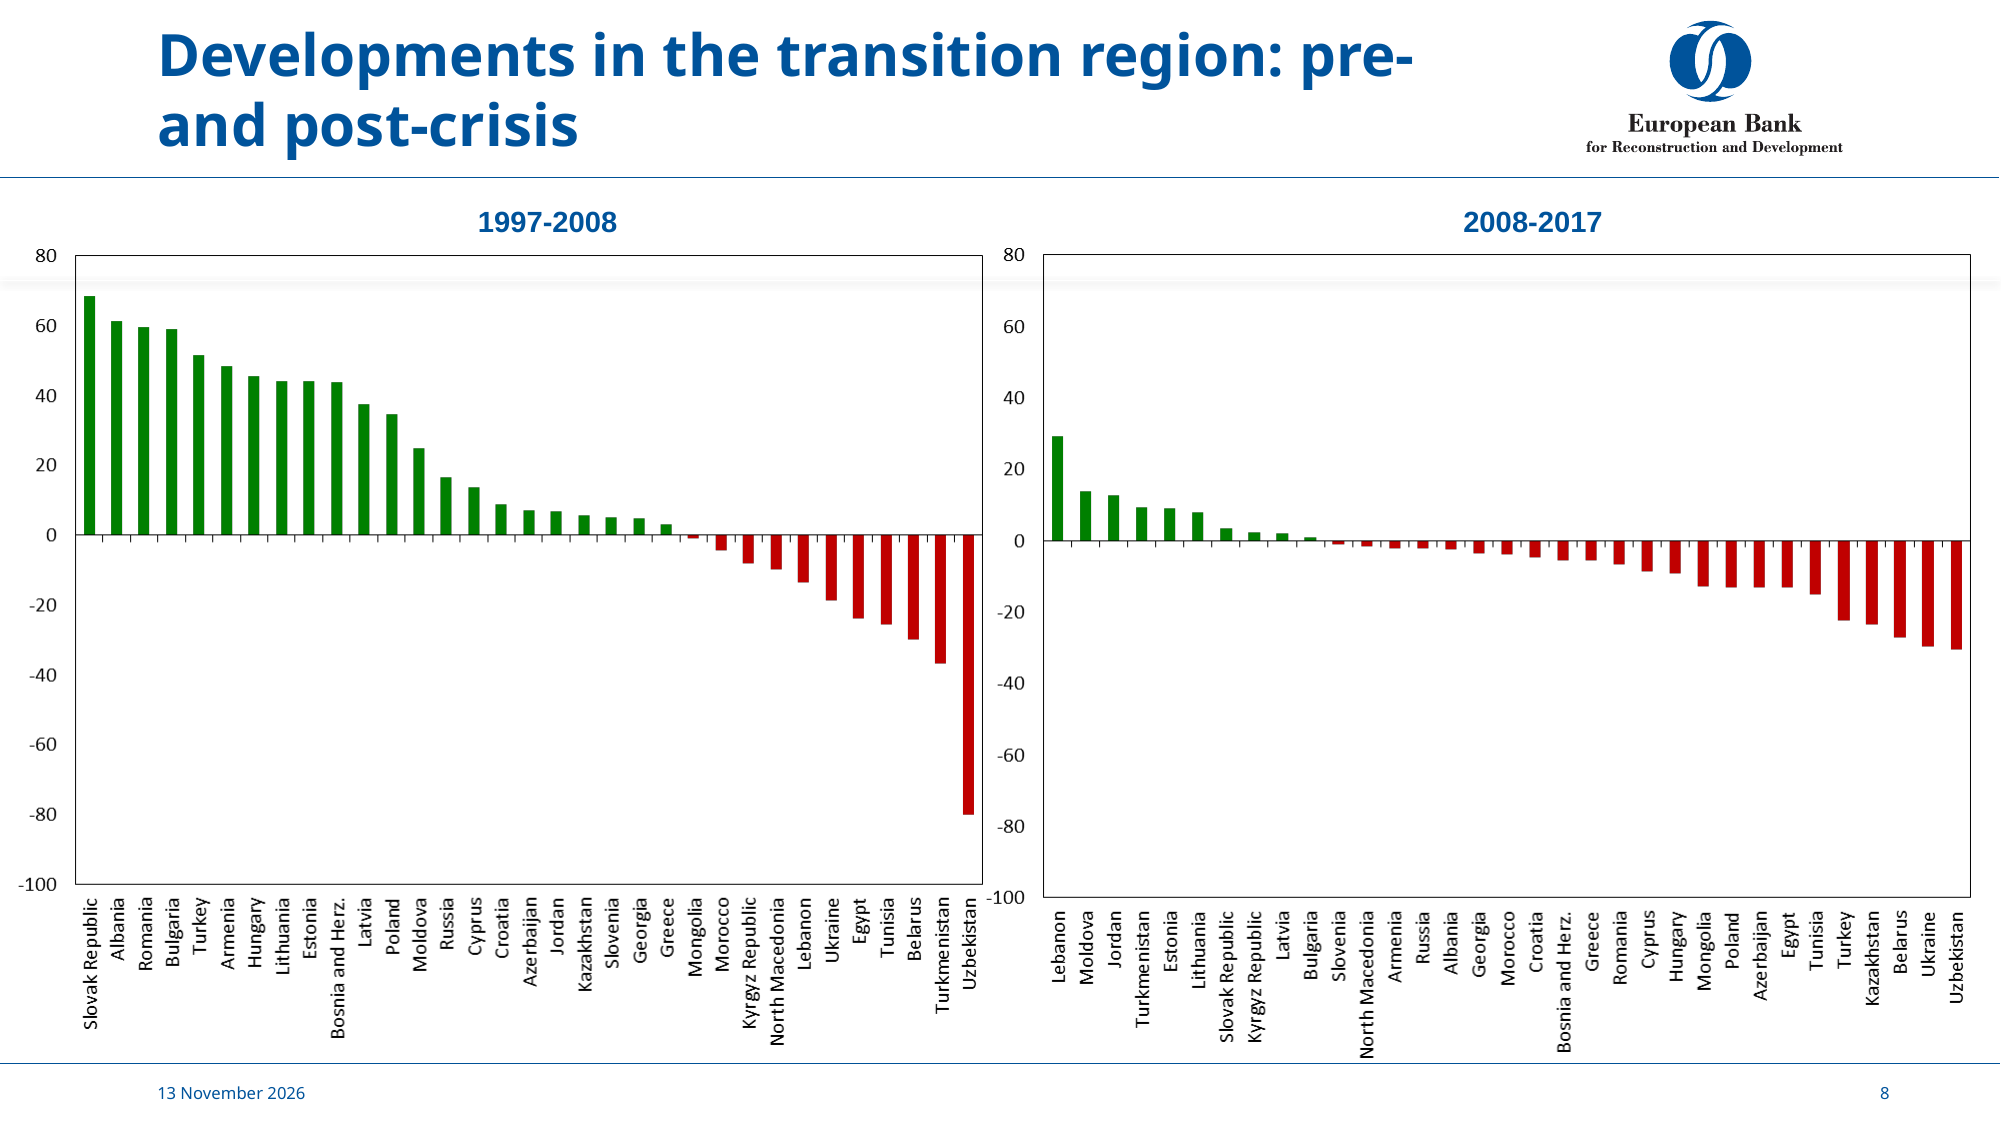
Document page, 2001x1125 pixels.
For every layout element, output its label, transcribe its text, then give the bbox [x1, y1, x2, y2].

text_box 1997-2008 [115, 196, 981, 222]
text_box 2008-2017 [1448, 196, 1619, 222]
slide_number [157, 1078, 567, 1125]
slide_number 8 [1810, 1078, 1890, 1125]
title Developments in the transition region: pre- and post-crisis [157, 0, 1449, 178]
picture [8, 224, 1992, 1068]
